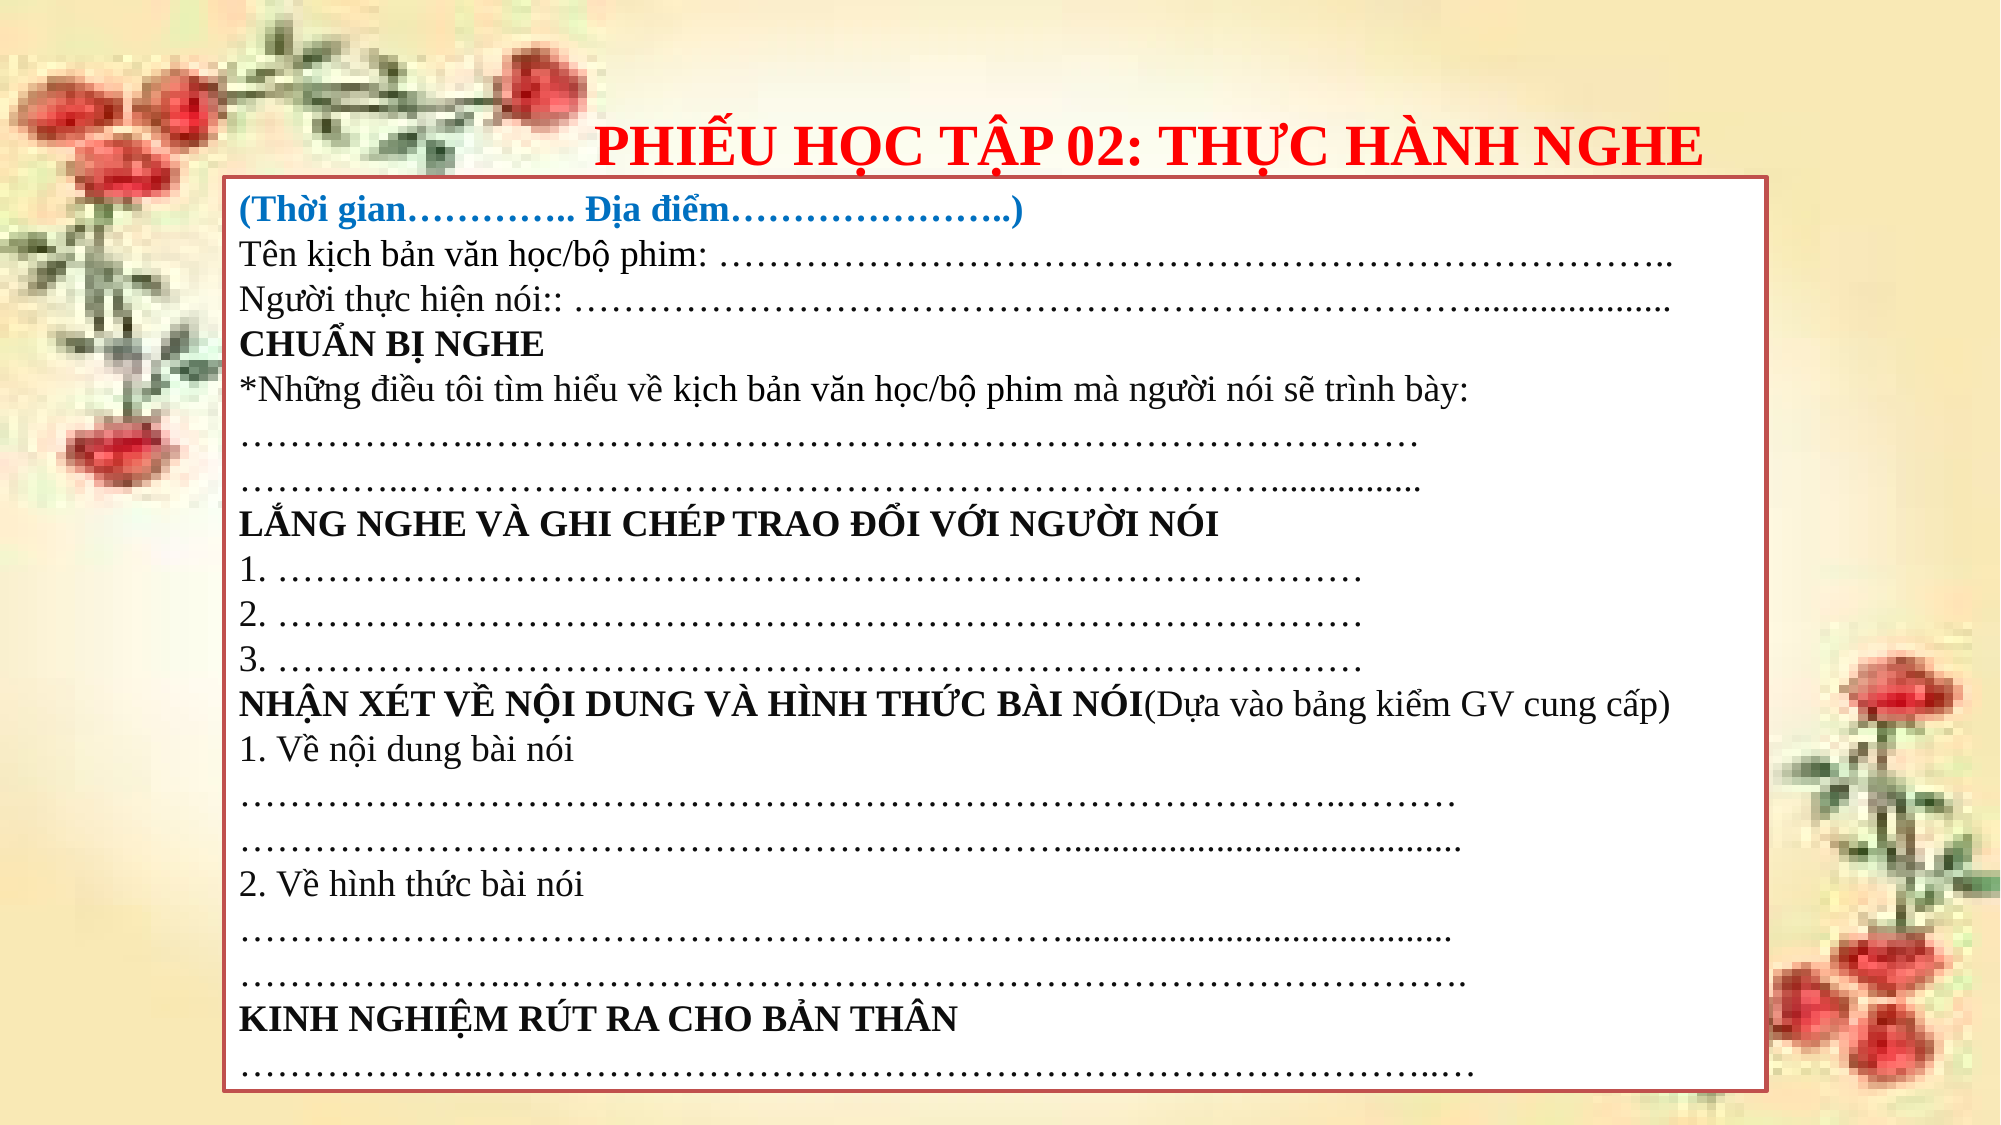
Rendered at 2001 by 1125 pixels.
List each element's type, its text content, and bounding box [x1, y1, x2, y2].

text_box PHIẾU HỌC TẬP 02: THỰC HÀNH NGHE [579, 99, 1721, 185]
text_box (Thời gian………….. Địa điểm…………………..) Tên kịch bản văn học/bộ phim: ………………………………………………………………….. Người thực hiện nói:: ………………………………………………………………..................... CHUẨN BỊ NGHE *Những điều tôi tìm hiểu về kịch bản văn học/bộ phim mà người nói sẽ trình bày: ………………..………………………………………………………………… …………..……………………………………………………………................ LẮNG NGHE VÀ GHI CHÉP TRAO ĐỔI VỚI NGƯỜI NÓI 1. …………………………………………………………………………… 2. …………………………………………………………………………… 3. …………………………………………………………………………… NHẬN XÉT VỀ NỘI DUNG VÀ HÌNH THỨC BÀI NÓI(Dựa vào bảng kiểm GV cung cấp) 1. Về nội dung bài nói ……………………………………………………………………………..……… ………………………………………………………….......................................... 2. Về hình thức bài nói …………………………………………………………......................................... …………………..…………………………………………………………………. KINH NGHIỆM RÚT RA CHO BẢN THÂN ………………..…………………………………………………………………..… [222, 175, 1769, 1093]
picture [0, 0, 2001, 1125]
